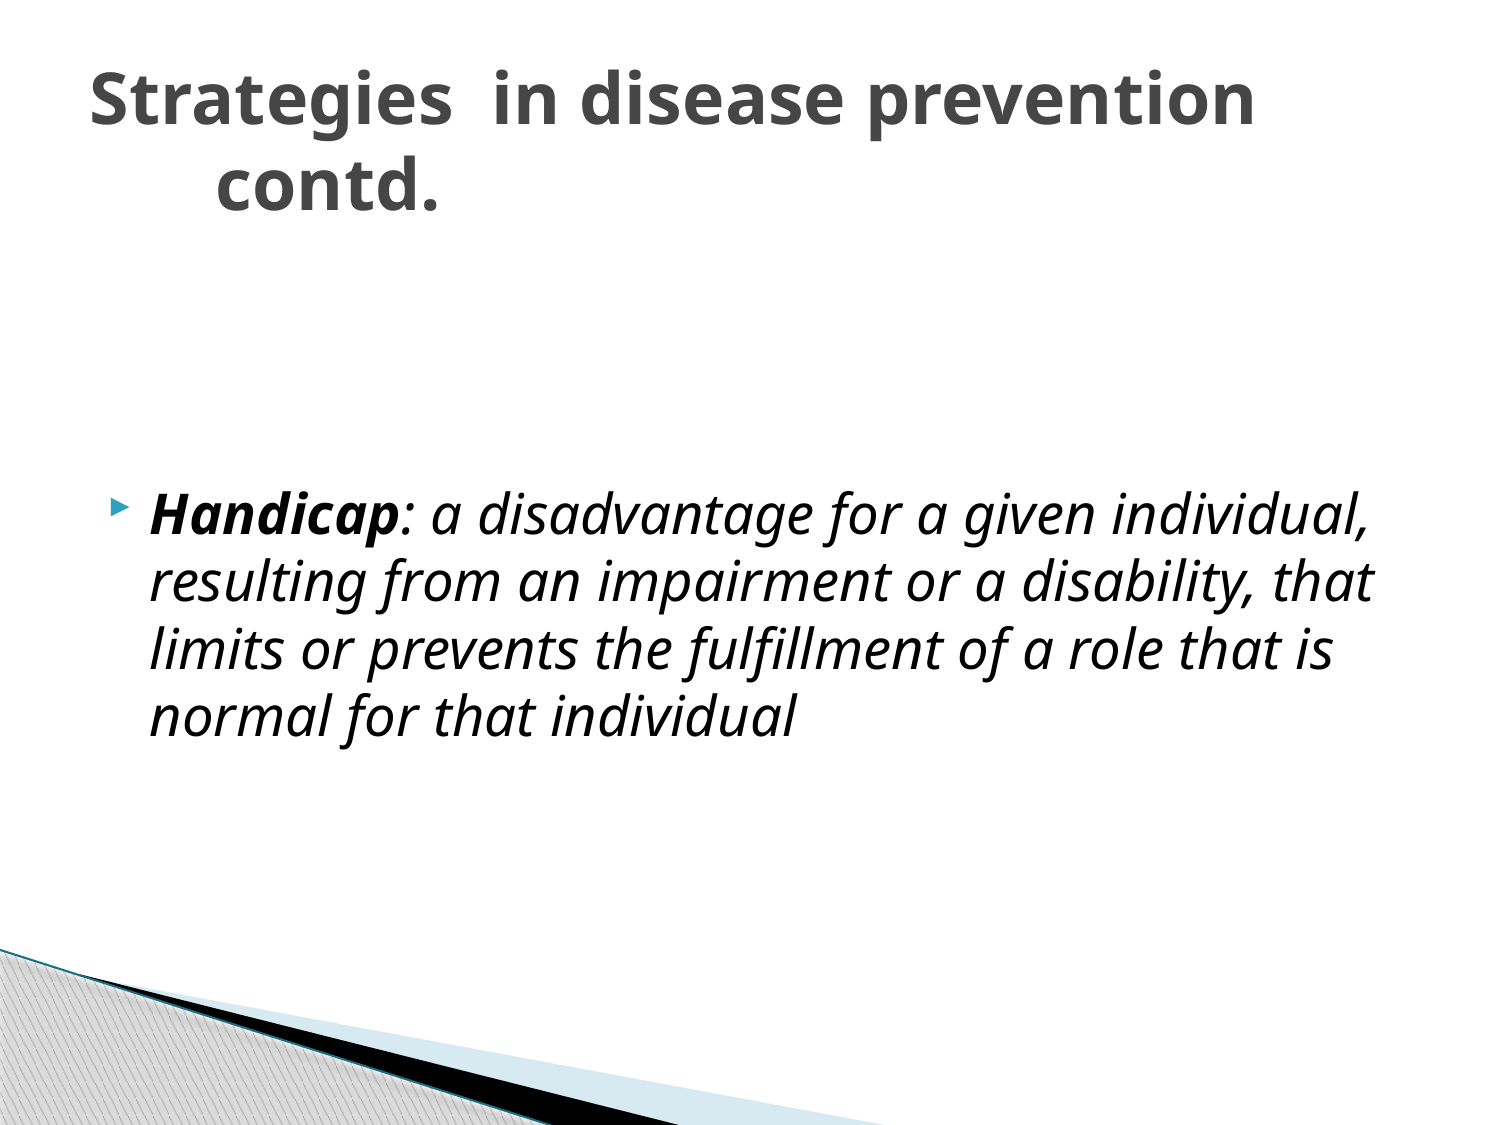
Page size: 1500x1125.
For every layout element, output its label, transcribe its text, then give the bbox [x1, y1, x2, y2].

title Strategies in disease prevention contd. [75, 45, 1425, 233]
list Handicap: a disadvantage for a given individual, resulting from an impairment or a disability, that limits or prevents the fulfillment of a role that is normal for that individual [75, 243, 1425, 986]
